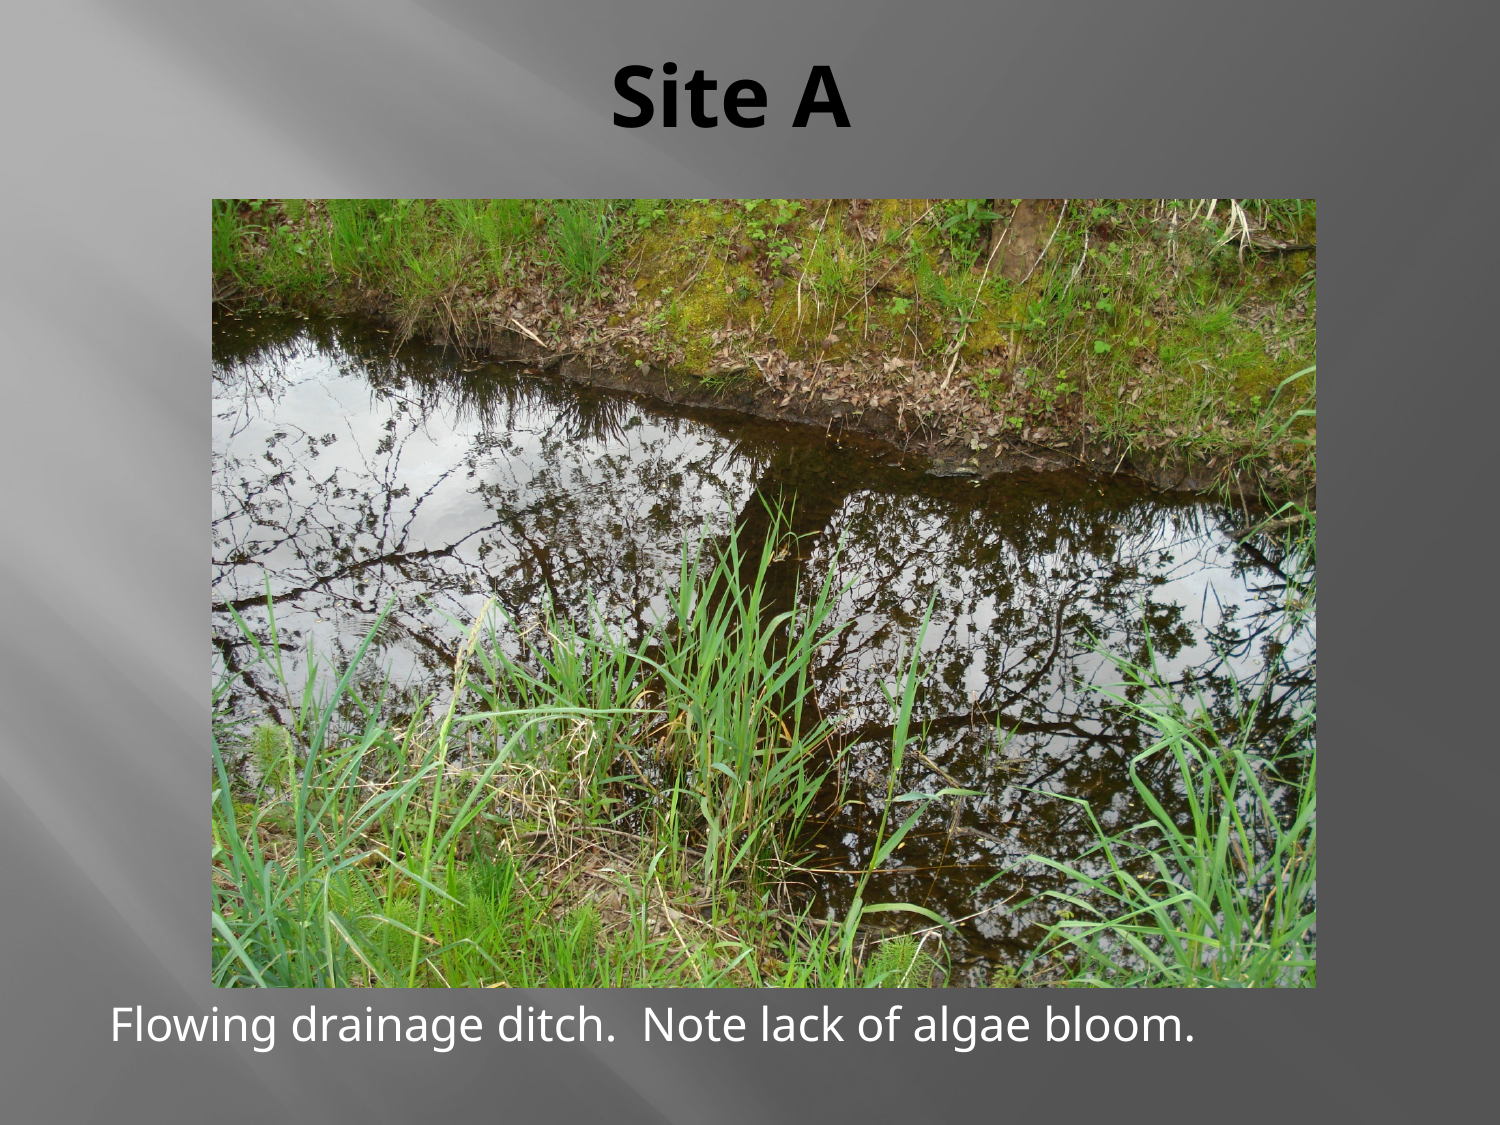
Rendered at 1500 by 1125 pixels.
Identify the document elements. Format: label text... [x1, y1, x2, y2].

picture [212, 199, 1317, 988]
title Site A [587, 0, 875, 188]
list Flowing drainage ditch. Note lack of algae bloom. [75, 987, 1425, 1093]
